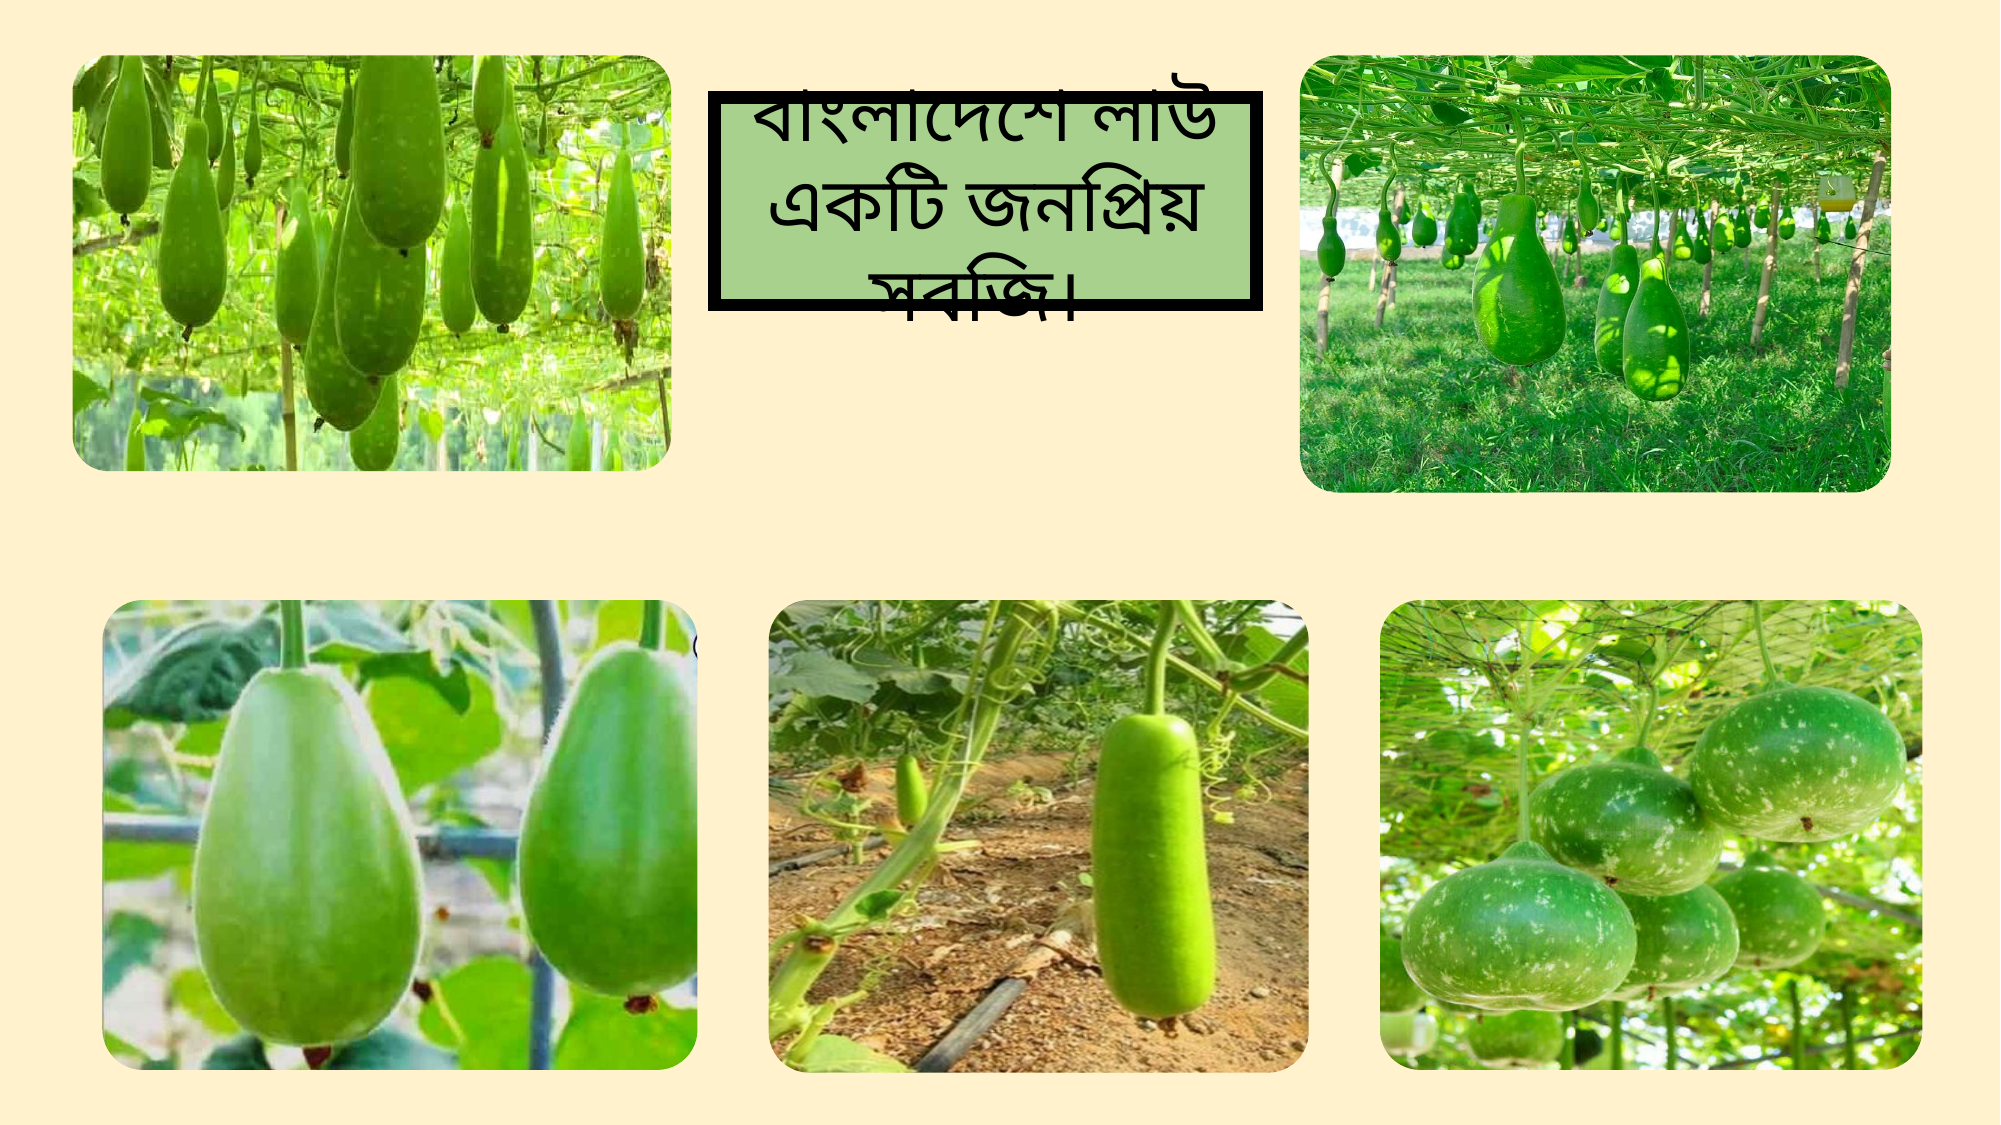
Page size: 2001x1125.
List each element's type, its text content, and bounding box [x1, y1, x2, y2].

picture [768, 599, 1309, 1073]
picture [1299, 55, 1892, 493]
picture [72, 55, 672, 472]
picture [102, 600, 698, 1070]
picture [1379, 600, 1923, 1070]
text_box বাংলাদেশে লাউ একটি জনপ্রিয় সবজি। [713, 96, 1258, 306]
